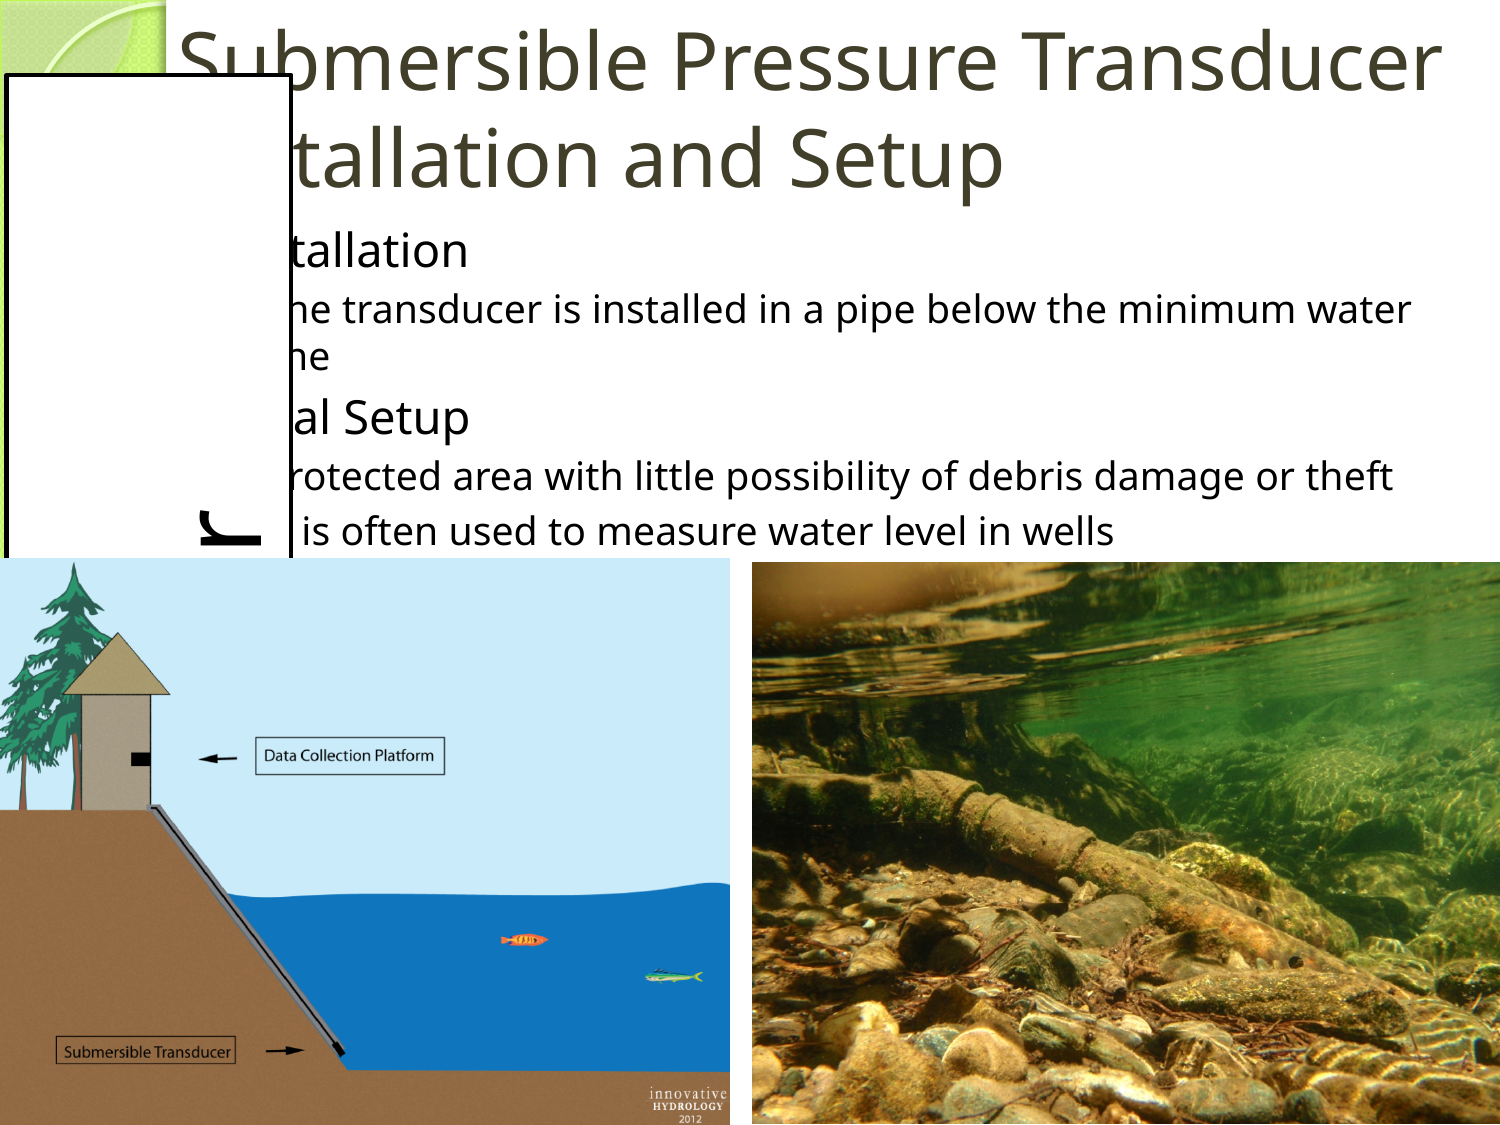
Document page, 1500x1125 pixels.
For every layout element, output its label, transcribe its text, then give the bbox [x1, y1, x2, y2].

picture [751, 562, 1500, 1124]
text_box Installation The transducer is installed in a pipe below the minimum water line Ideal Setup Protected area with little possibility of debris damage or theft It is often used to measure water level in wells [293, 212, 1500, 563]
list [0, 558, 731, 1125]
title Submersible Pressure Transducer Installation and Setup [162, 0, 1500, 212]
text_box Pressure Transducer [4, 73, 293, 555]
